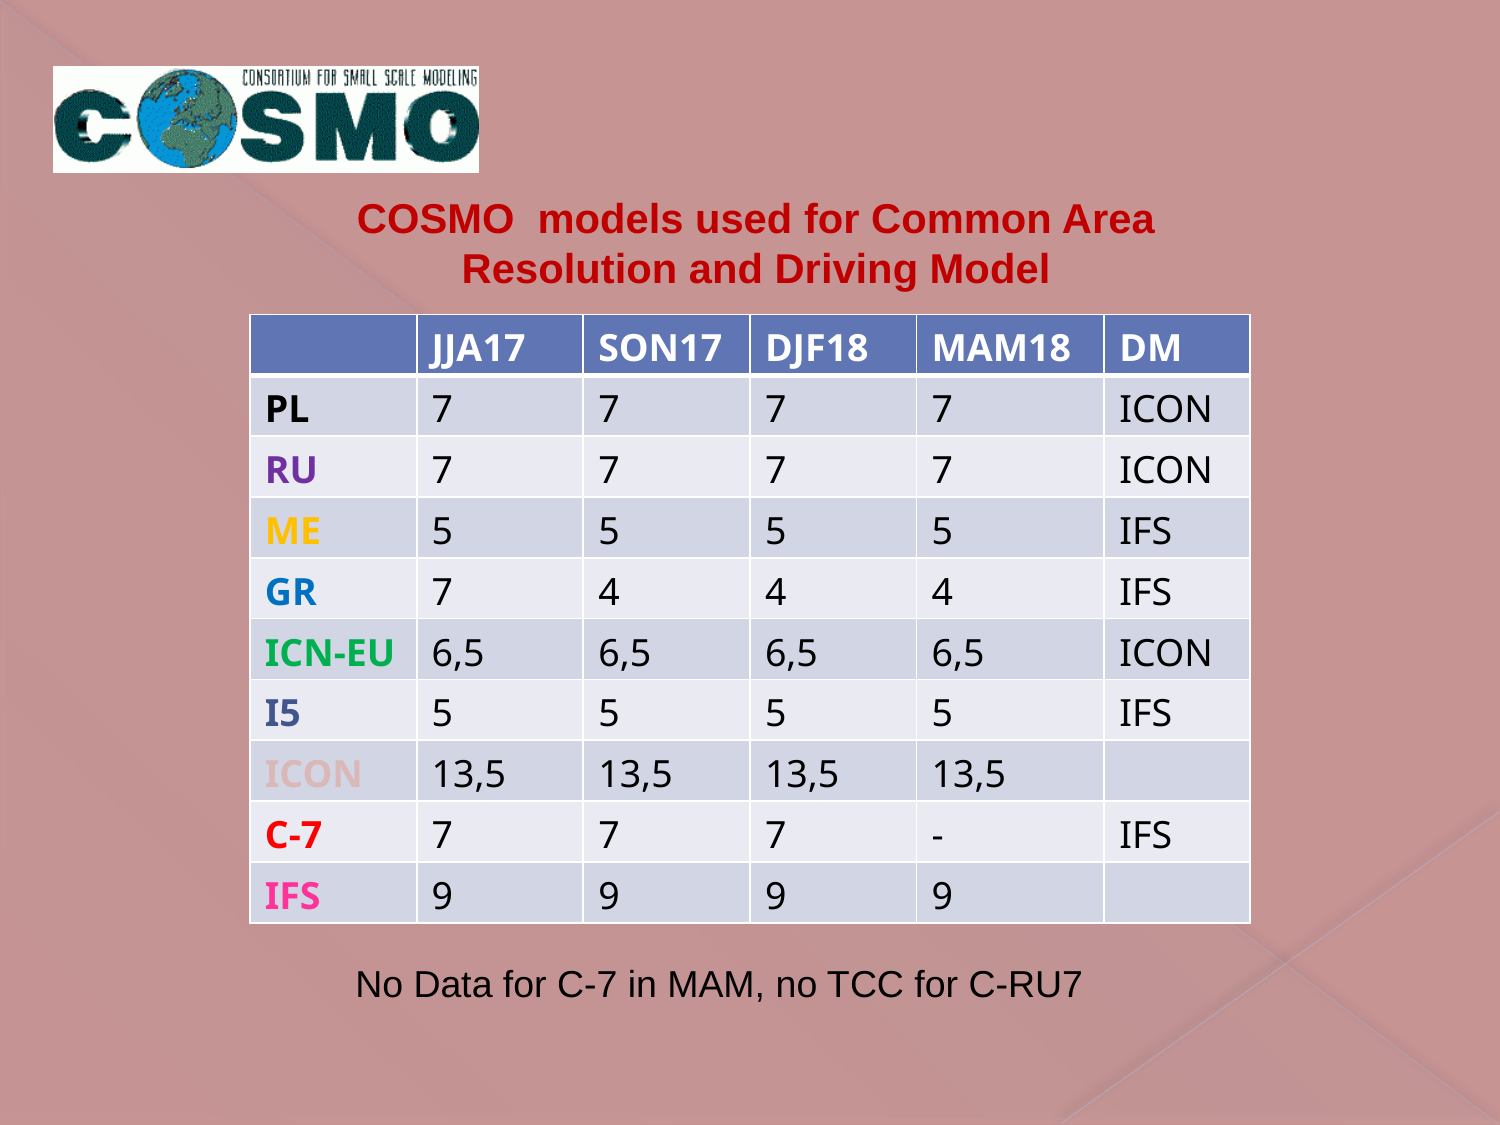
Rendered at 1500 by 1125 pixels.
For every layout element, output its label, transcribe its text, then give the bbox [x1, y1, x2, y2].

table_cell 4 [584, 559, 749, 618]
table_cell 7 [584, 802, 749, 861]
table_cell [1105, 863, 1249, 922]
table_cell IFS [1105, 802, 1249, 861]
table_cell 4 [917, 559, 1103, 618]
table_cell 4 [751, 559, 916, 618]
table_cell 13,5 [418, 741, 582, 800]
table_cell 7 [751, 802, 916, 861]
table_cell 6,5 [584, 619, 749, 679]
table_cell 5 [917, 680, 1103, 739]
table_cell ICON [251, 741, 416, 800]
table_cell IFS [1105, 680, 1249, 739]
table_cell ICON [1105, 378, 1249, 435]
table_cell 7 [418, 559, 582, 618]
table_cell 7 [917, 378, 1103, 435]
table_cell 9 [917, 863, 1103, 922]
table_cell 7 [418, 802, 582, 861]
text_box No Data for C-7 in MAM, no TCC for C-RU7 [340, 952, 1099, 1012]
table_header MAM18 [917, 315, 1103, 373]
table_cell 5 [418, 498, 582, 557]
picture [417, 103, 462, 149]
table_cell C-7 [251, 802, 416, 861]
table_cell RU [251, 437, 416, 496]
table_cell 5 [917, 498, 1103, 557]
table_cell 7 [917, 437, 1103, 496]
table_cell 5 [751, 680, 916, 739]
table_cell 7 [584, 378, 749, 435]
table_cell 9 [584, 863, 749, 922]
table_cell ME [251, 498, 416, 557]
table_cell 7 [418, 437, 582, 496]
picture [52, 66, 479, 173]
table_header JJA17 [418, 315, 582, 373]
table_cell 9 [418, 863, 582, 922]
table_header SON17 [584, 315, 749, 373]
table_cell PL [251, 378, 416, 435]
table_cell 5 [751, 498, 916, 557]
table_cell 7 [584, 437, 749, 496]
table_header DJF18 [751, 315, 916, 373]
table_cell - [917, 802, 1103, 861]
table_cell 13,5 [917, 741, 1103, 800]
table_cell ICON [1105, 619, 1249, 679]
table_cell GR [251, 559, 416, 618]
table_cell 5 [584, 498, 749, 557]
table_cell ICN-EU [251, 619, 416, 679]
table_cell 7 [418, 378, 582, 435]
table_cell I5 [251, 680, 416, 739]
table_cell 6,5 [418, 619, 582, 679]
table_cell 6,5 [917, 619, 1103, 679]
table_cell 7 [751, 437, 916, 496]
table_cell [1105, 741, 1249, 800]
table_header DM [1105, 315, 1249, 373]
table_cell IFS [1105, 559, 1249, 618]
table_cell 6,5 [751, 619, 916, 679]
text_box COSMO models used for Common Area Resolution and Driving Model [265, 184, 1247, 300]
table_cell IFS [251, 863, 416, 922]
table_cell 13,5 [584, 741, 749, 800]
table_cell 5 [584, 680, 749, 739]
table_cell ICON [1105, 437, 1249, 496]
table_cell 9 [751, 863, 916, 922]
table_cell IFS [1105, 498, 1249, 557]
table_cell 5 [418, 680, 582, 739]
table_cell 13,5 [751, 741, 916, 800]
table_cell 7 [751, 378, 916, 435]
table_header [251, 315, 416, 373]
